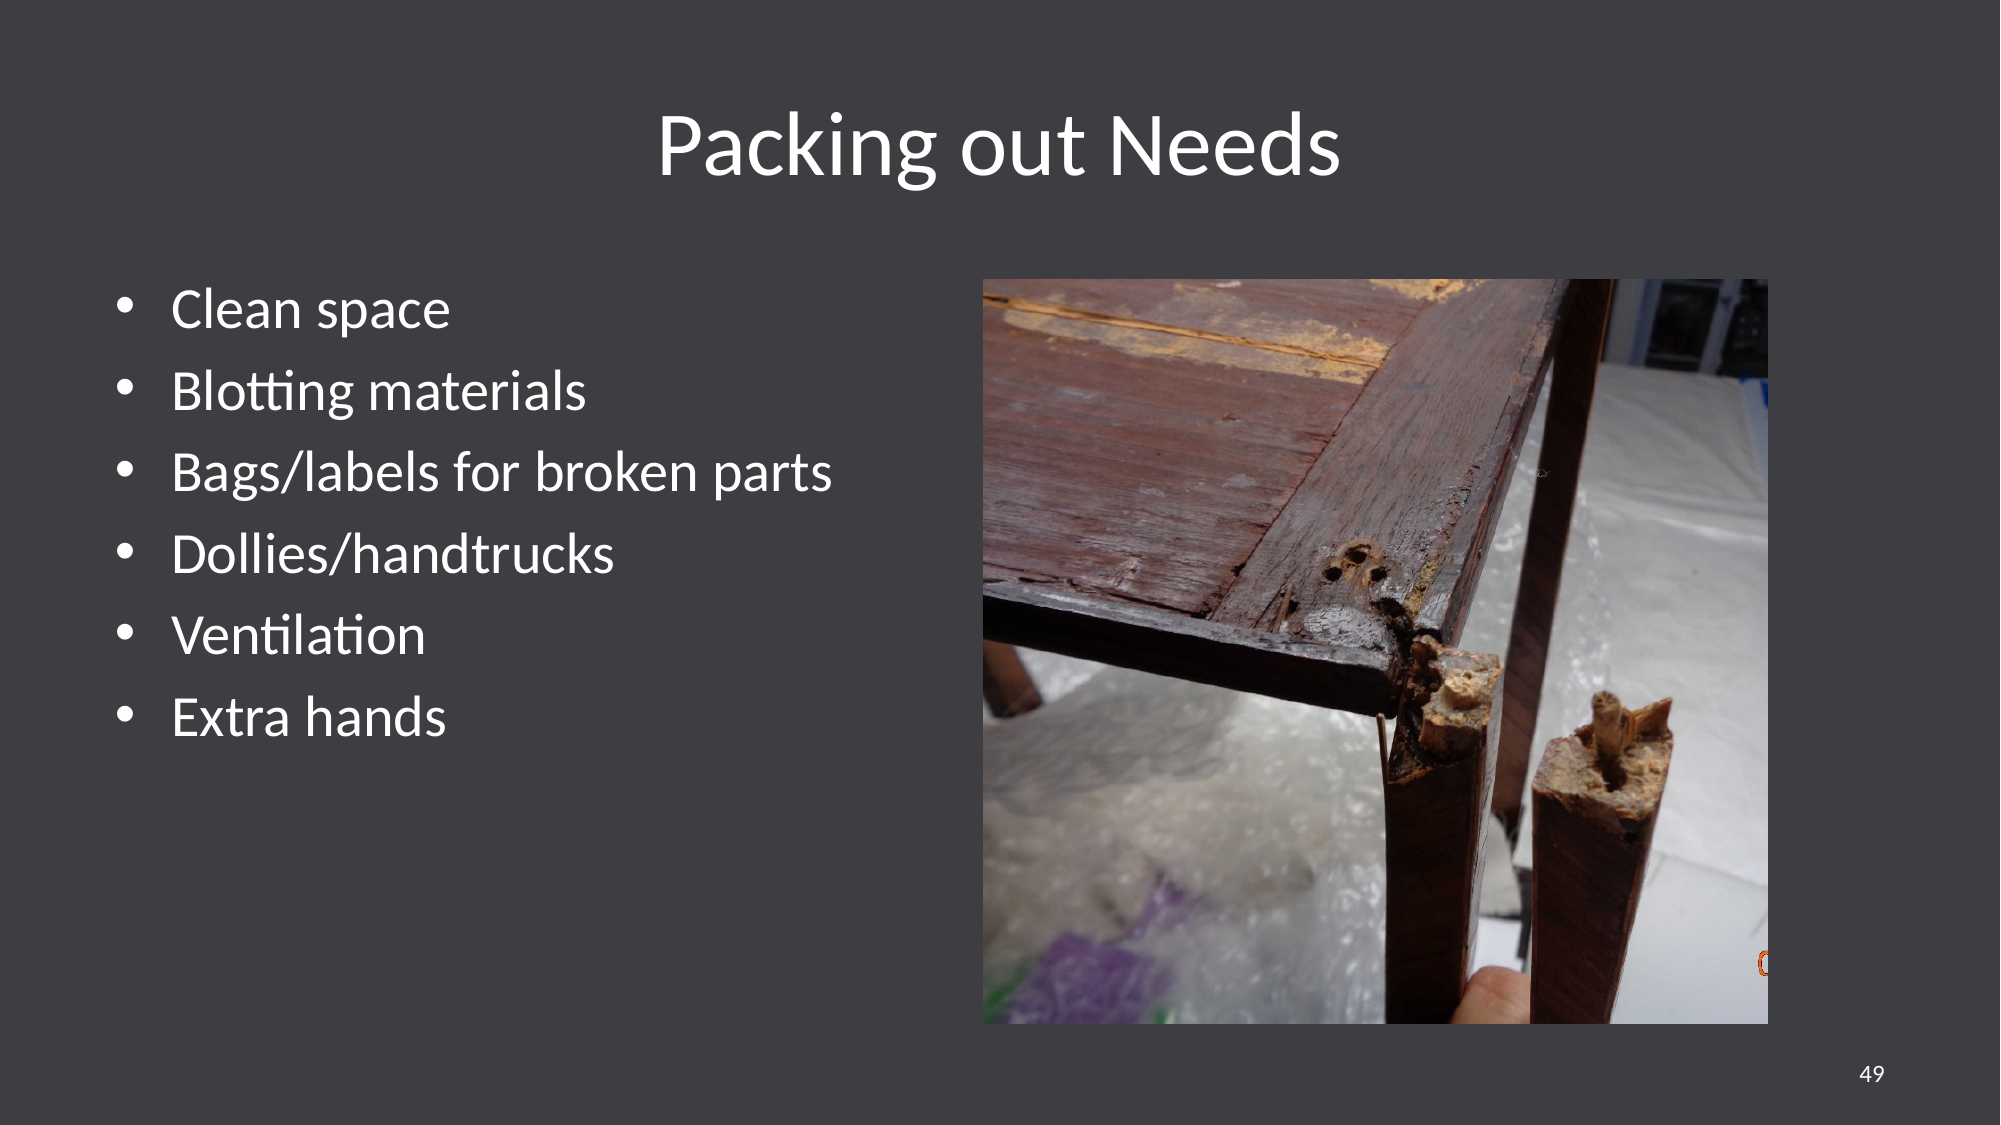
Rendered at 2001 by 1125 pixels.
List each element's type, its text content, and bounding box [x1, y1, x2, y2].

slide_number 49 [1433, 1042, 1900, 1103]
title Packing out Needs [99, 45, 1900, 233]
list Clean space Blotting materials Bags/labels for broken parts Dollies/handtrucks Ventilation Extra hands [99, 262, 984, 1005]
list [983, 278, 1768, 1024]
